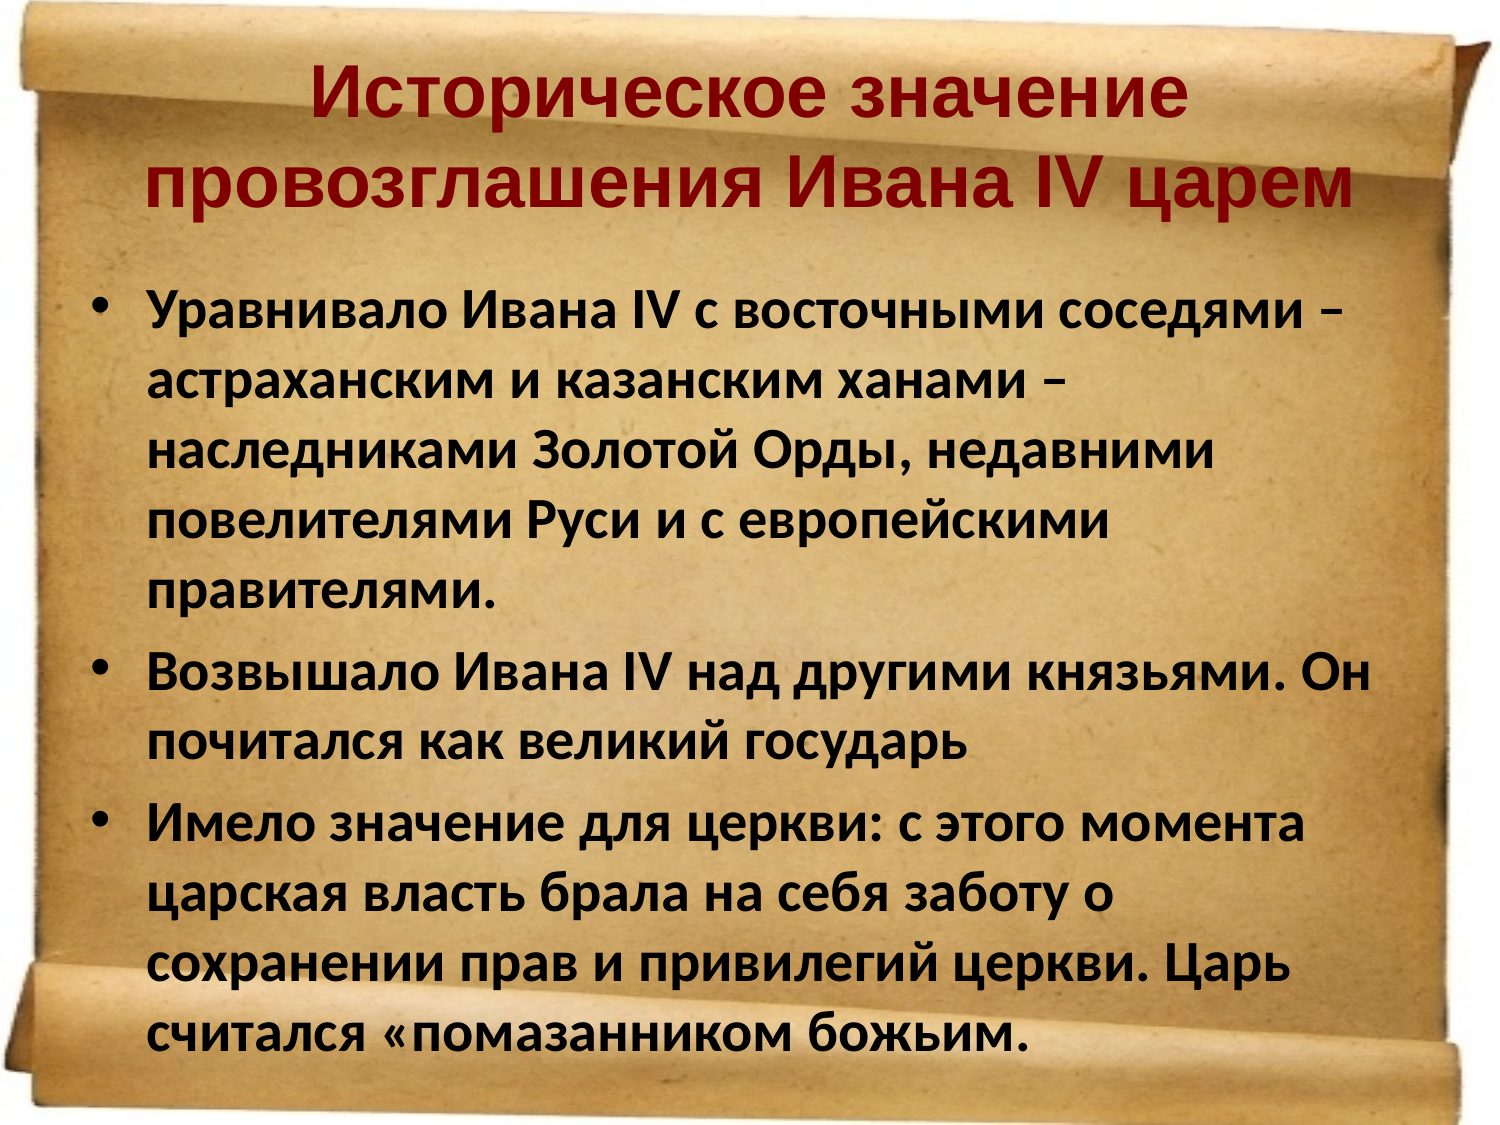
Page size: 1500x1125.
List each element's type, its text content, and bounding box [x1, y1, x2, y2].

list Уравнивало Ивана IV с восточными соседями – астраханским и казанским ханами – наследниками Золотой Орды, недавними повелителями Руси и с европейскими правителями. Возвышало Ивана IV над другими князьями. Он почитался как великий государь Имело значение для церкви: с этого момента царская власть брала на себя заботу о сохранении прав и привилегий церкви. Царь считался «помазанником божьим. [74, 262, 1426, 1006]
text_box Историческое значение провозглашения Ивана IV царем [93, 35, 1407, 230]
picture [0, 0, 1500, 1125]
